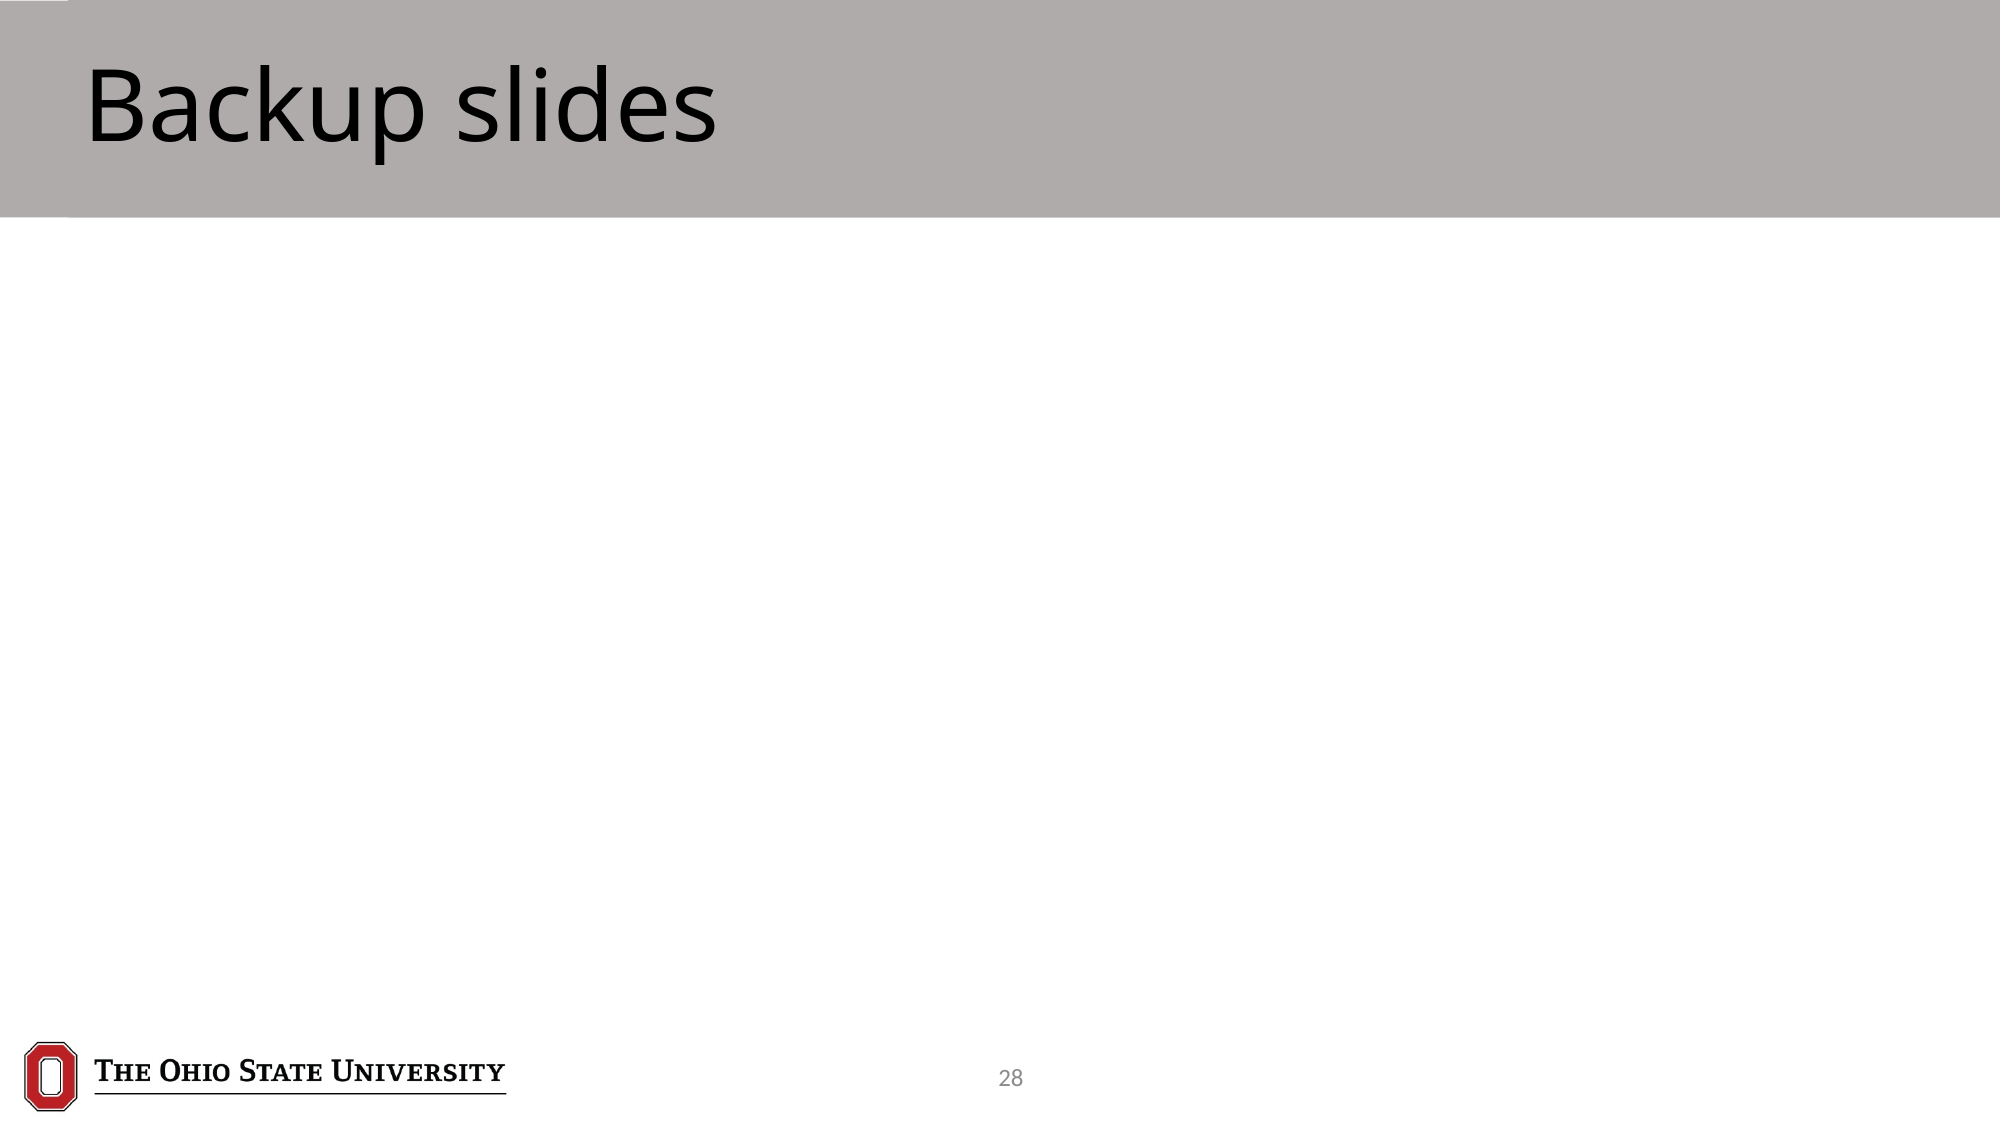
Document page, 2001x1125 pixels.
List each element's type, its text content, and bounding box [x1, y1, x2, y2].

picture [0, 1028, 530, 1125]
slide_number 28 [961, 1046, 1039, 1107]
title Backup slides [68, 0, 2000, 218]
